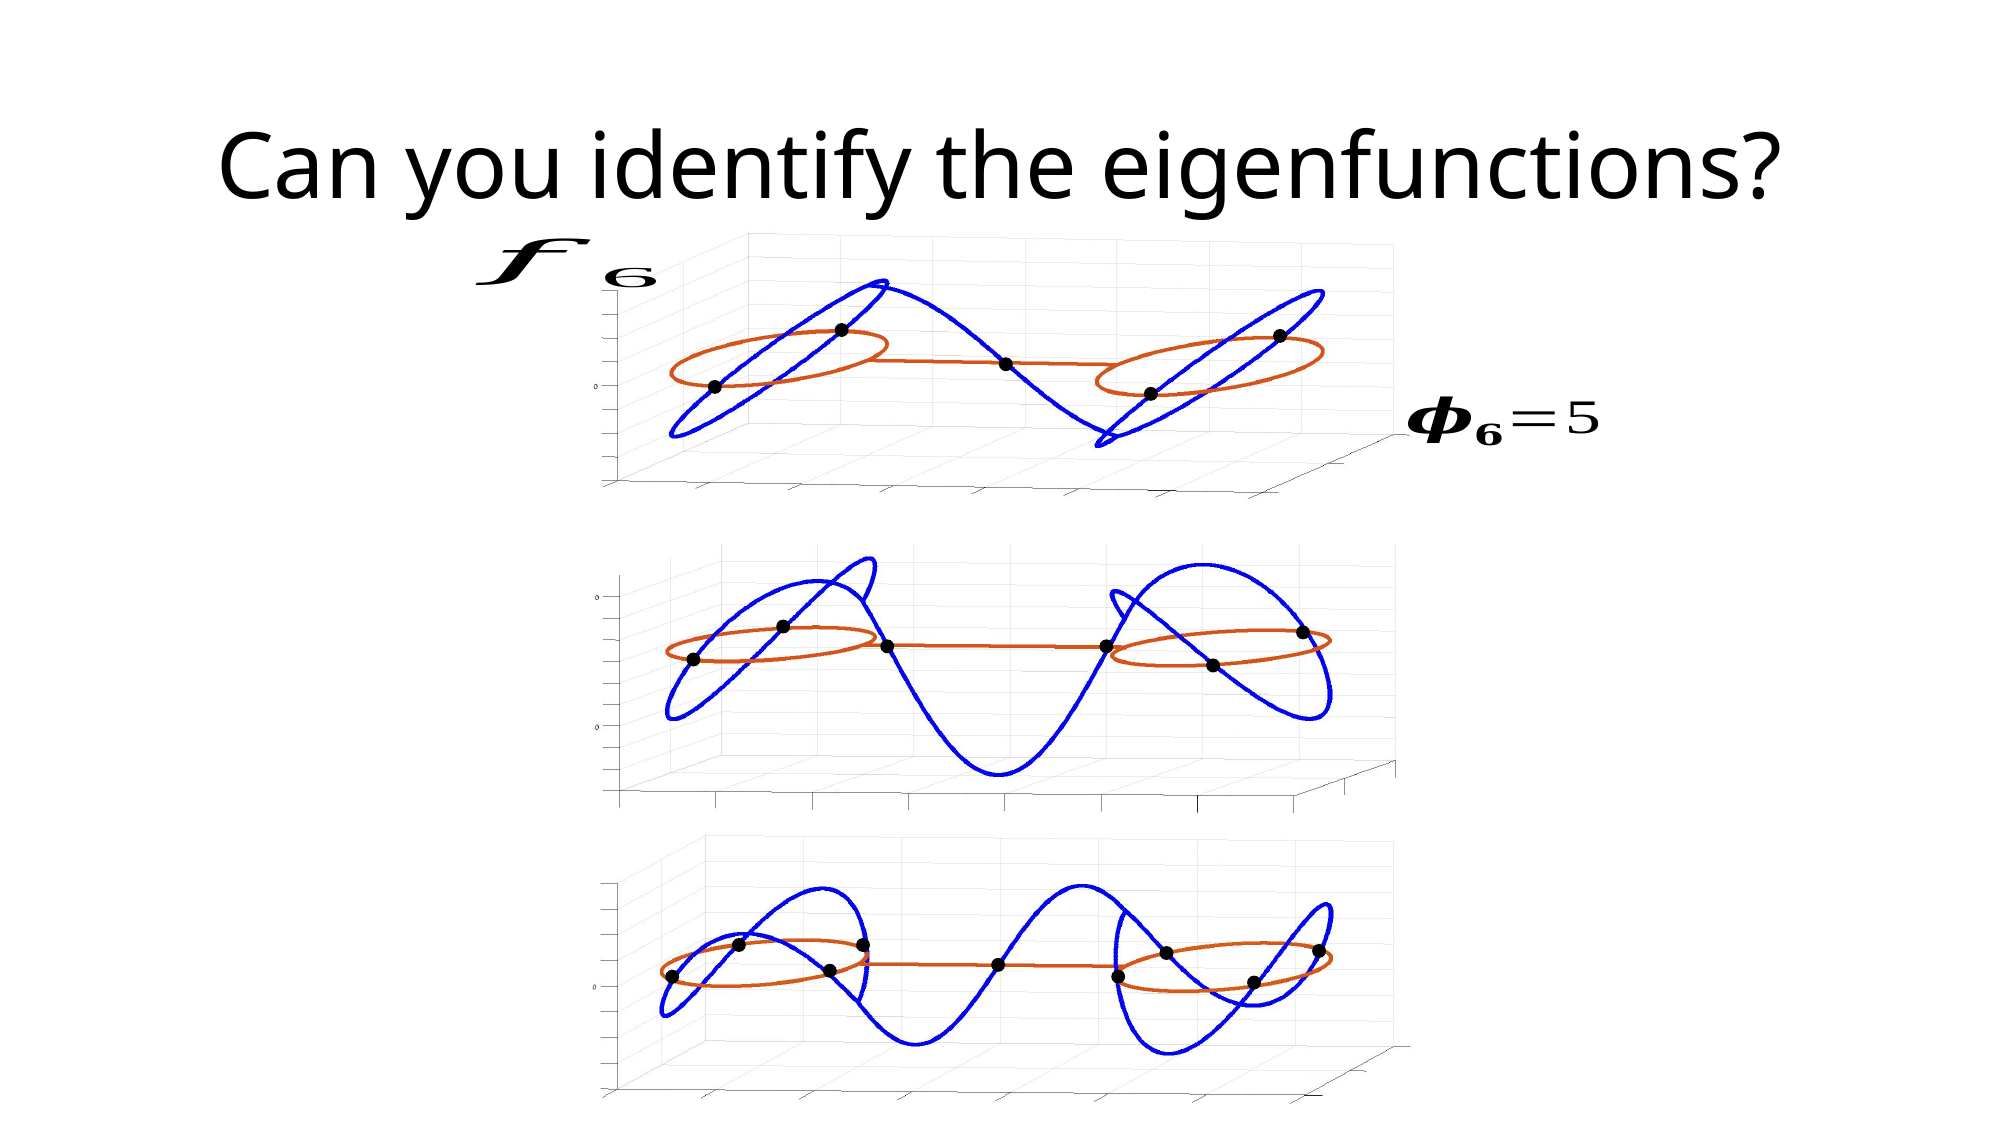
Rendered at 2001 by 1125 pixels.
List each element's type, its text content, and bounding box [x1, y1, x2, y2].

title Can you identify the eigenfunctions? [137, 59, 1863, 278]
picture [487, 229, 1488, 511]
picture [489, 544, 1490, 815]
picture [487, 826, 1488, 1115]
